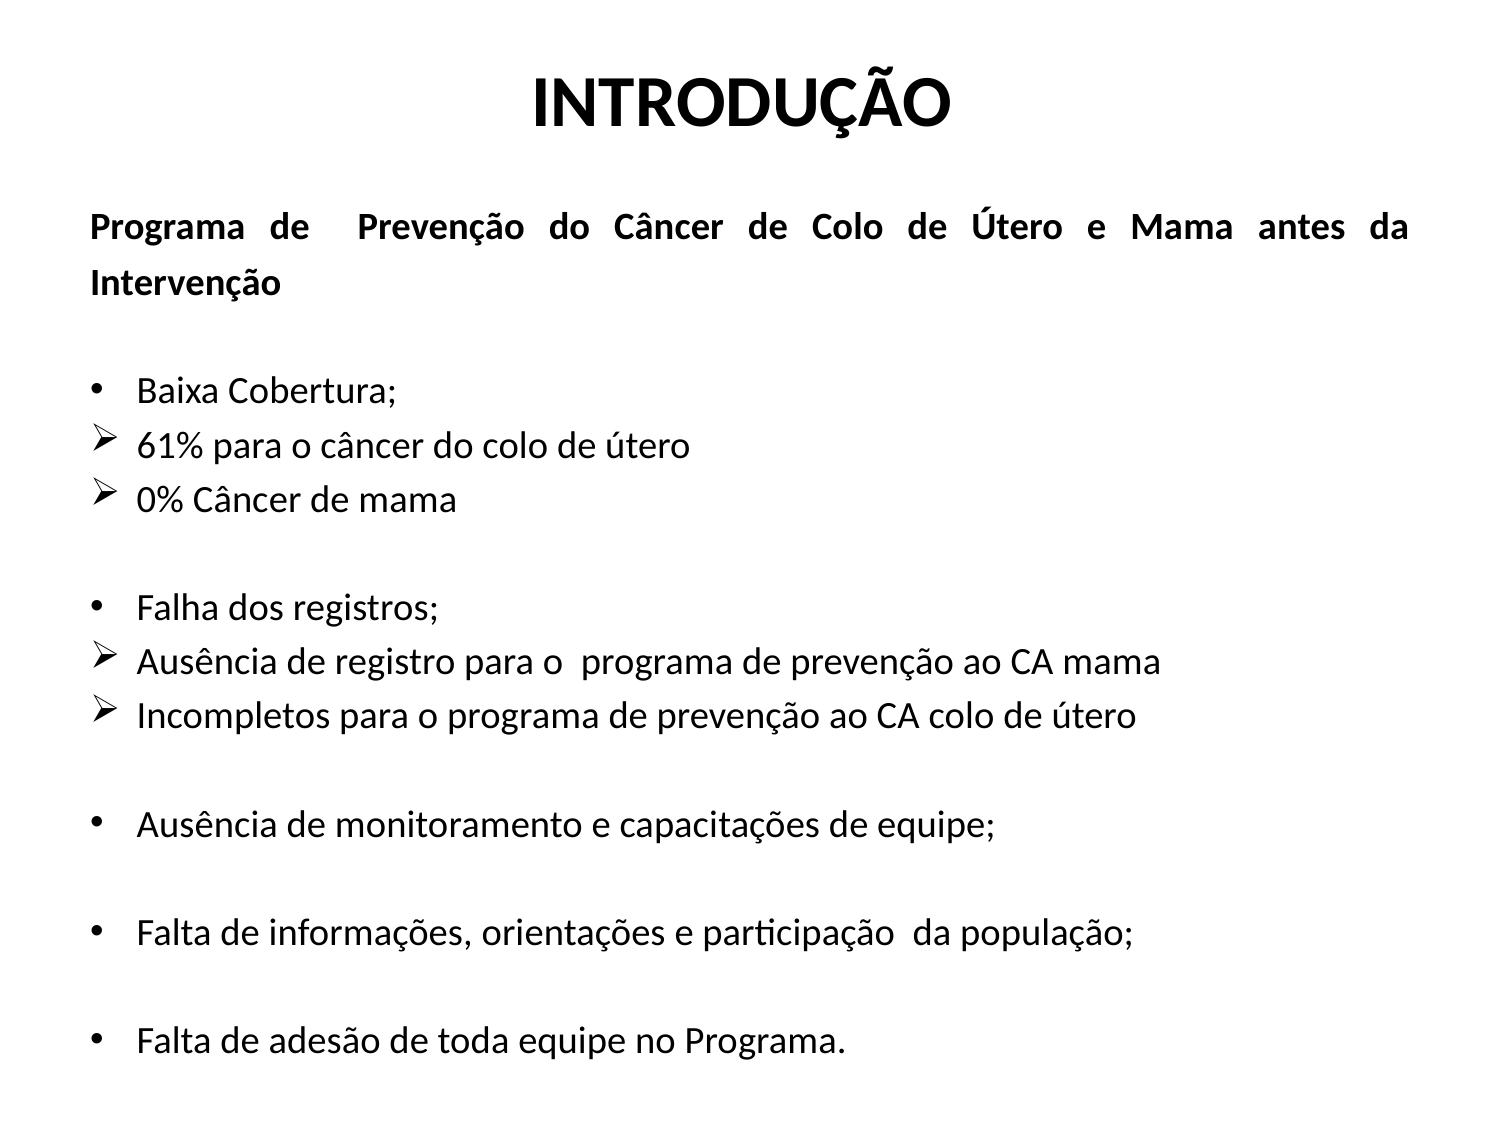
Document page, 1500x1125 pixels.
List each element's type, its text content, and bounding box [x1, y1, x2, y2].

title INTRODUÇÃO [75, 45, 1425, 149]
list Programa de Prevenção do Câncer de Colo de Útero e Mama antes da Intervenção Baixa Cobertura; 61% para o câncer do colo de útero 0% Câncer de mama Falha dos registros; Ausência de registro para o programa de prevenção ao CA mama Incompletos para o programa de prevenção ao CA colo de útero Ausência de monitoramento e capacitações de equipe; Falta de informações, orientações e participação da população; Falta de adesão de toda equipe no Programa. [75, 184, 1425, 1083]
